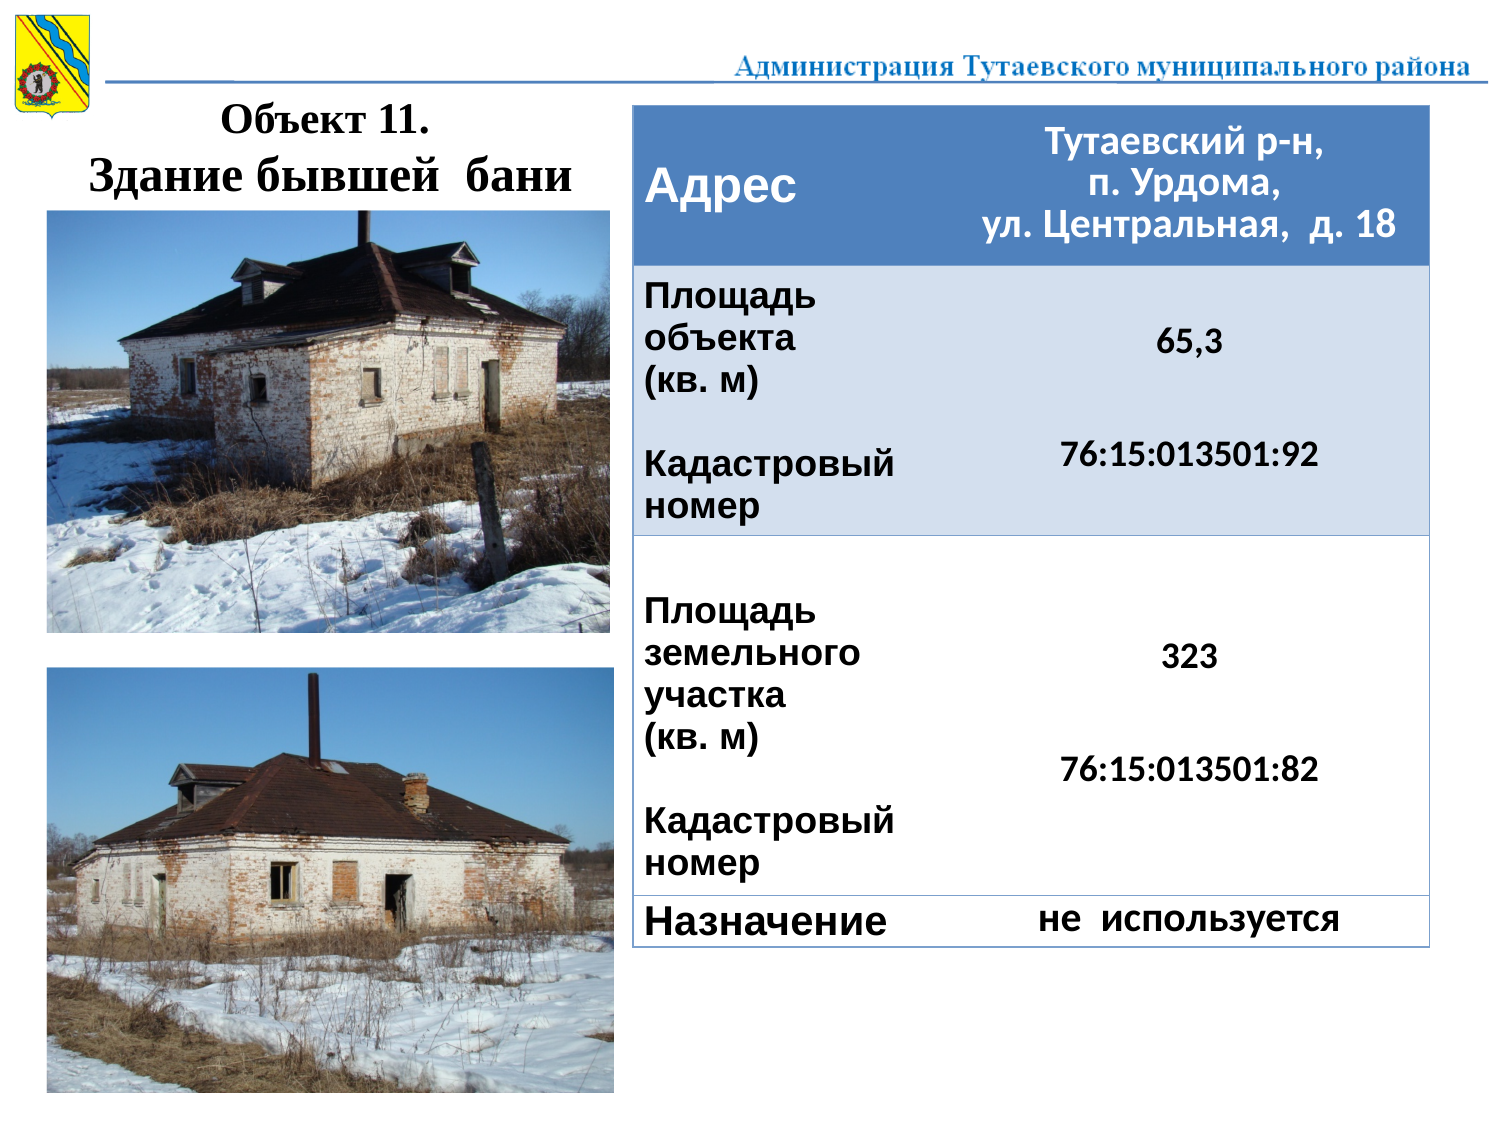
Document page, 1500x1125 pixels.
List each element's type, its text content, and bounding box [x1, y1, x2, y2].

table_cell 323 76:15:013501:82 [949, 536, 1429, 895]
table_cell 65,3 76:15:013501:92 [949, 266, 1429, 535]
table_cell не используется [949, 896, 1429, 946]
text_box Объект 11. Здание бывшей бани [35, 82, 626, 210]
picture [714, 35, 1500, 86]
picture [11, 11, 94, 121]
table_cell Площадь земельного участка (кв. м) Кадастровый номер [634, 536, 949, 895]
table_header Тутаевский р-н, п. Урдома, ул. Центральная, д. 18 [949, 106, 1429, 265]
table_cell Площадь объекта (кв. м) Кадастровый номер [634, 266, 949, 535]
picture [47, 140, 613, 1125]
table_header Адрес [634, 106, 949, 265]
table_cell Назначение [634, 896, 949, 946]
